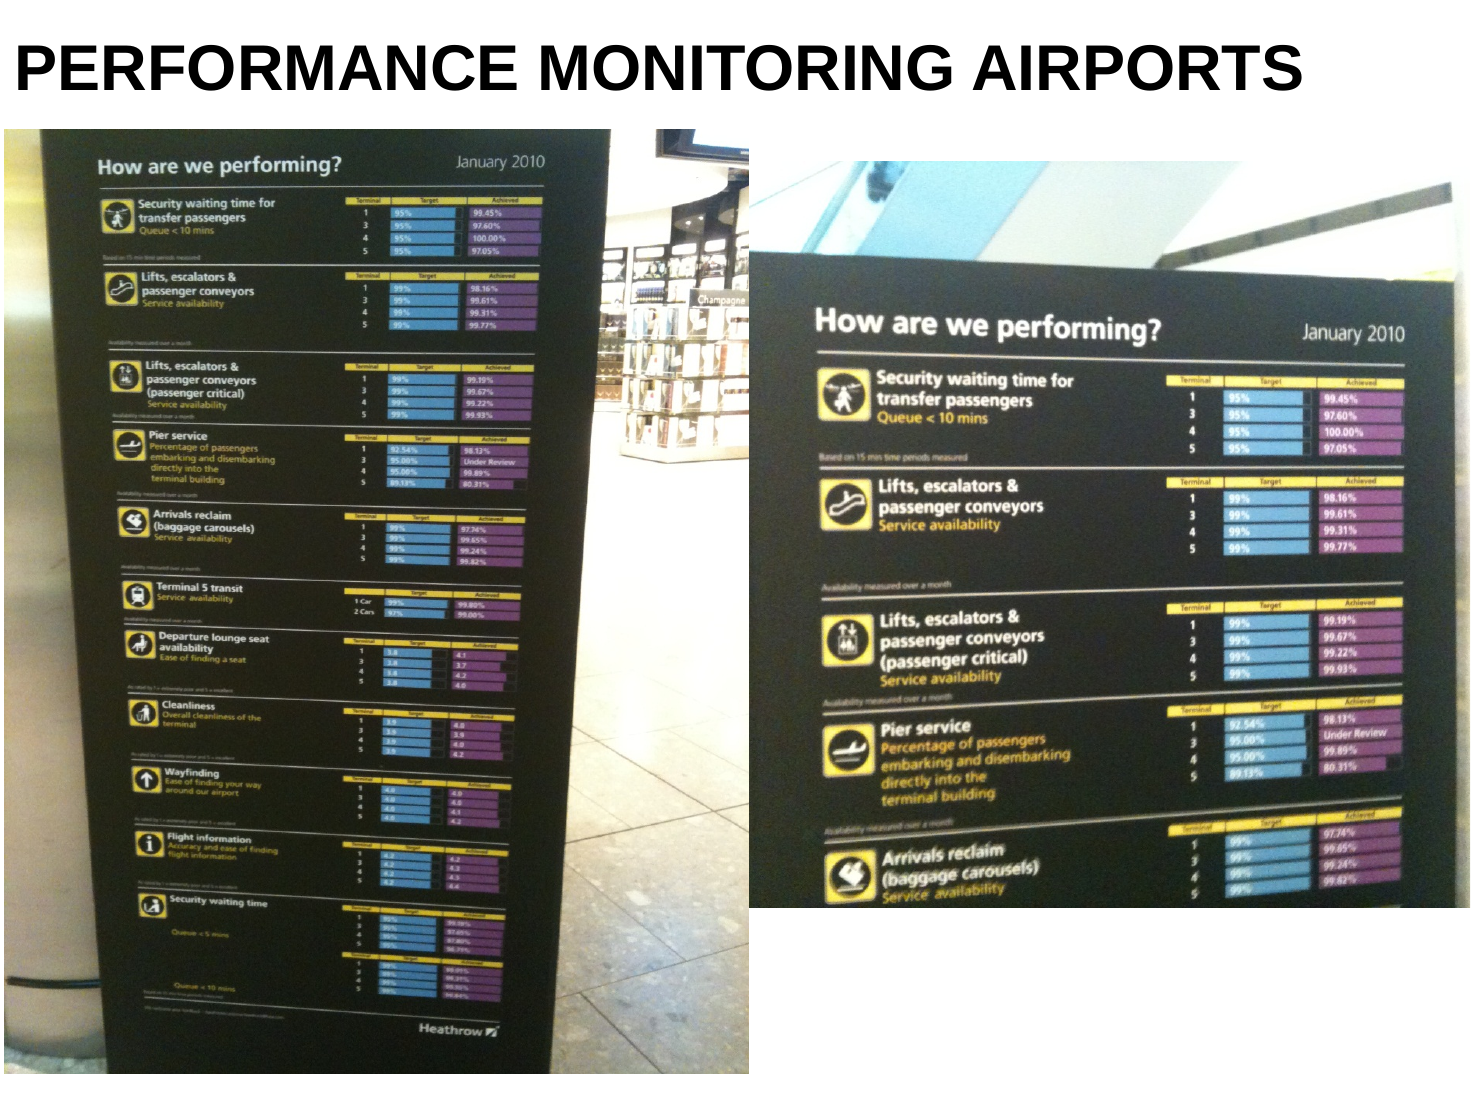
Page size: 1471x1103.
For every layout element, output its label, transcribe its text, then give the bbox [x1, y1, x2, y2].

picture [3, 129, 1471, 1074]
title PERFORMANCE MONITORING AIRPORTS [0, 0, 1471, 130]
